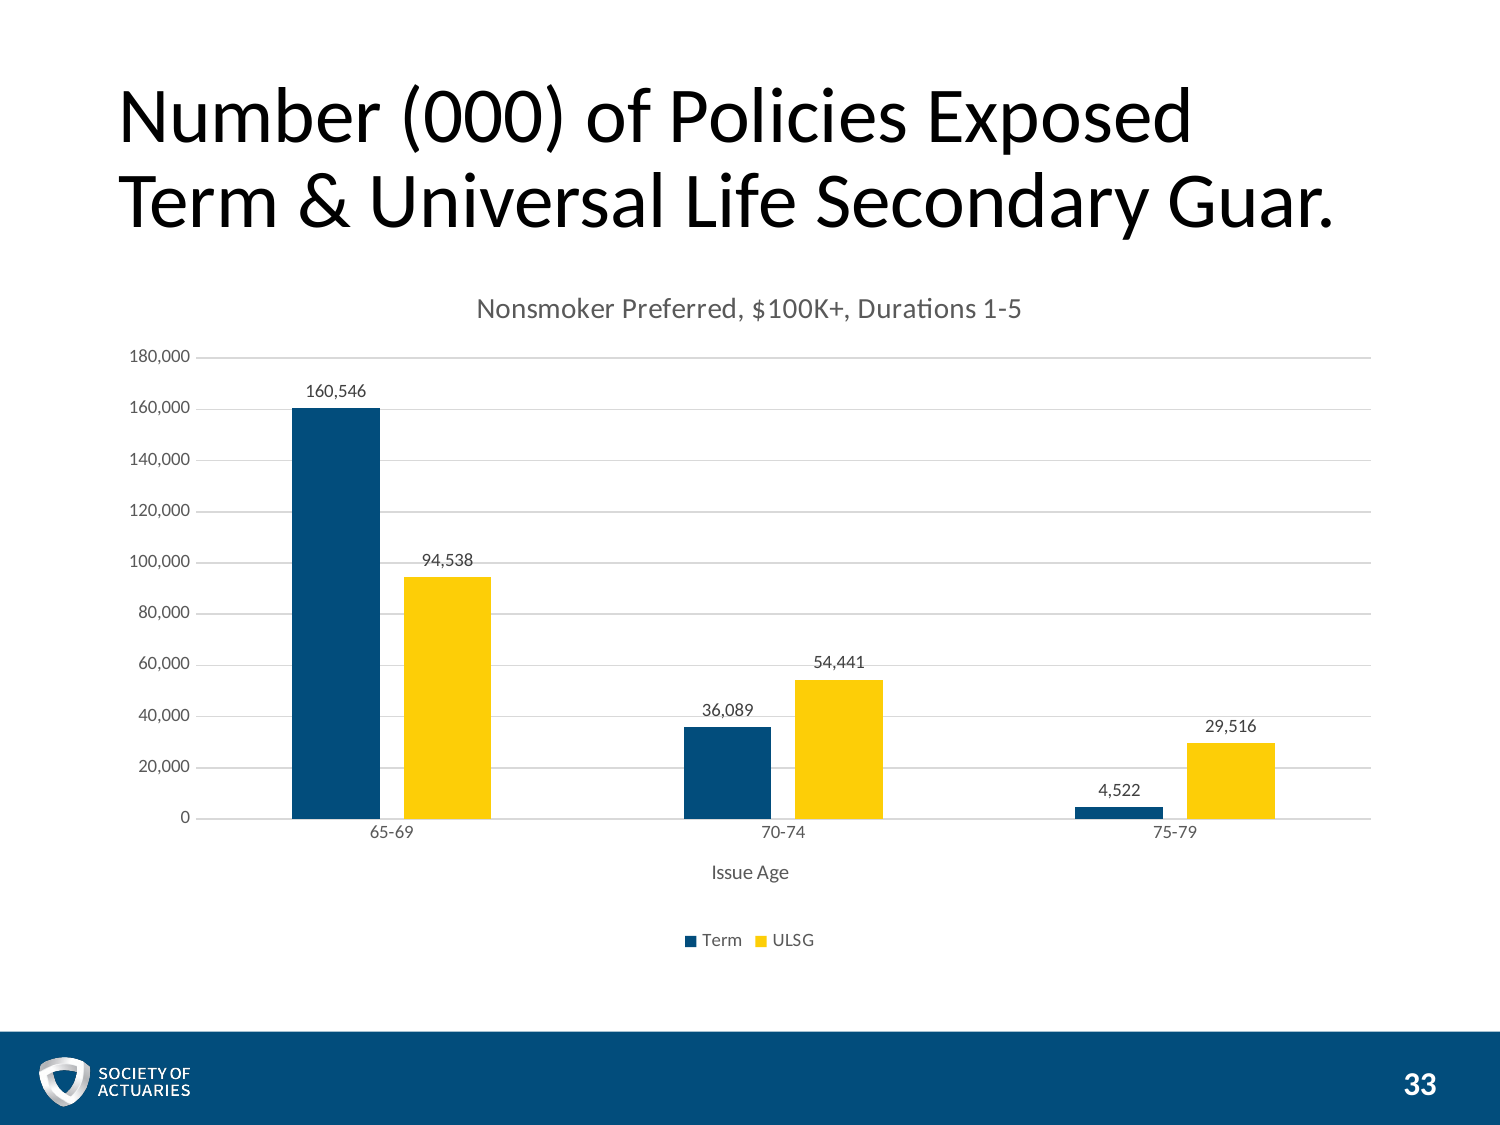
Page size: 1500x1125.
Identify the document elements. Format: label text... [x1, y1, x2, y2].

title Number (000) of Policies Exposed Term & Universal Life Secondary Guar. [103, 54, 1397, 265]
picture [39, 1057, 190, 1107]
chart [103, 265, 1397, 957]
slide_number 33 [1372, 1065, 1452, 1099]
